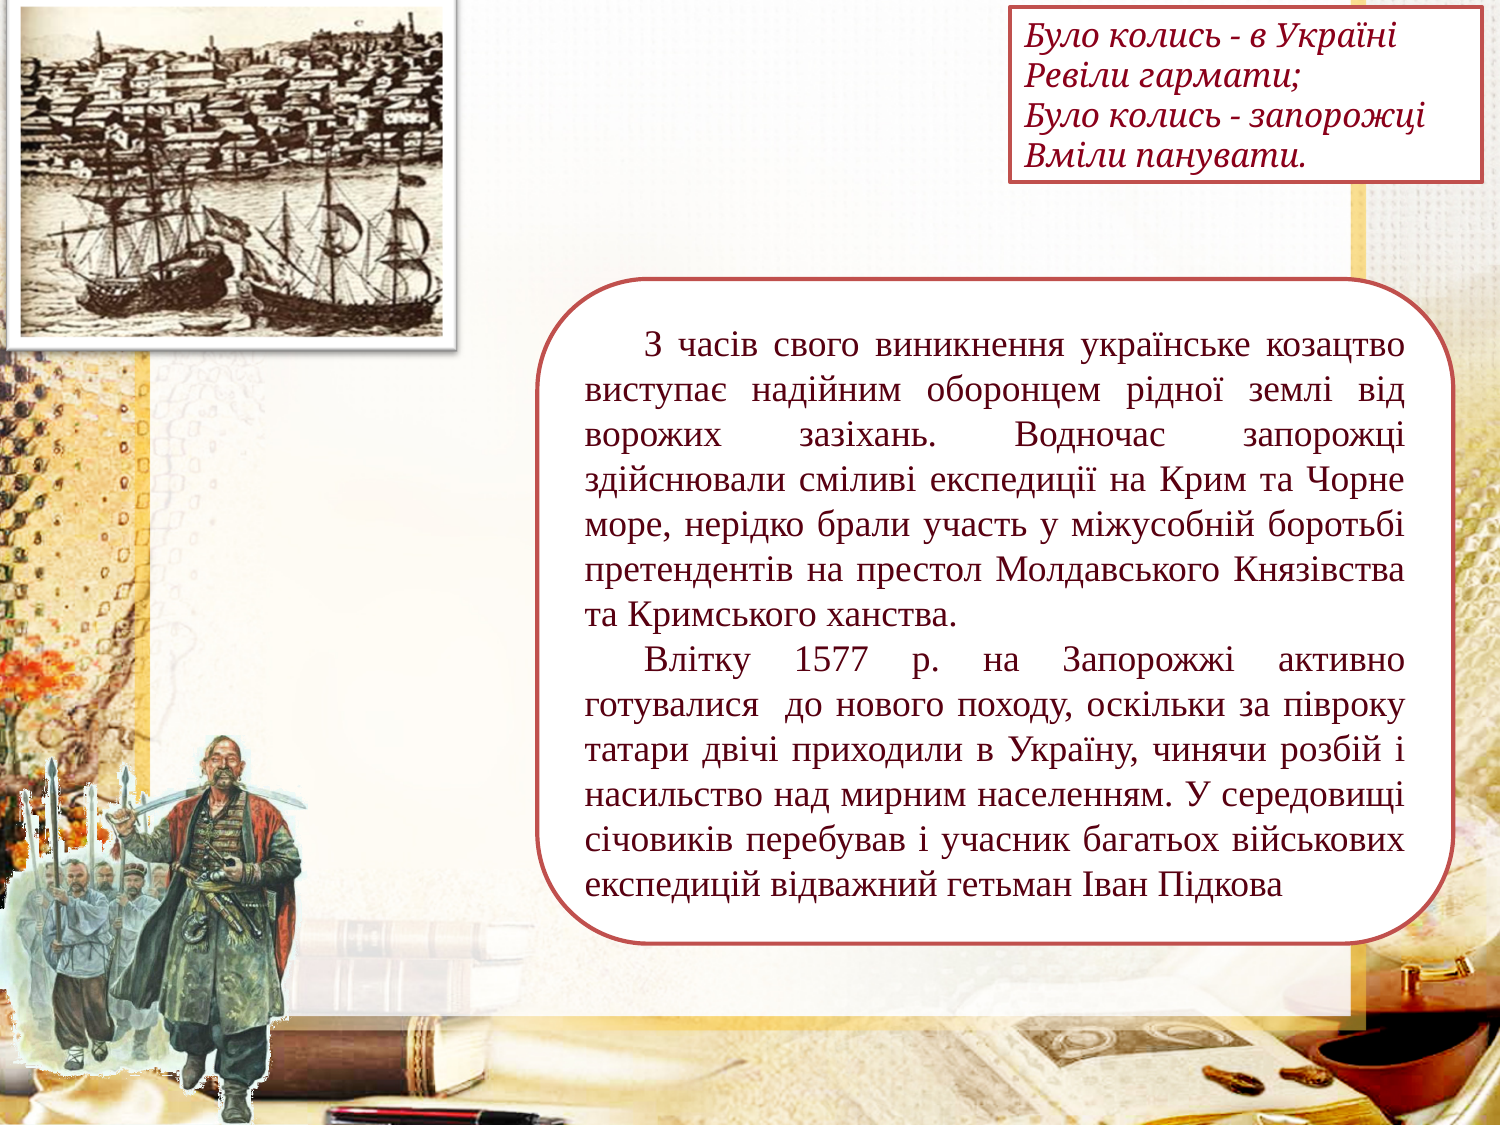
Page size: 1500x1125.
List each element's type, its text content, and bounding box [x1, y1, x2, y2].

picture [0, 0, 1500, 1125]
text_box З часів свого виникнення українське козацтво виступає надійним оборонцем рідної землі від ворожих зазіхань. Водночас запорожці здійснювали сміливі експедиції на Крим та Чорне море, нерідко брали участь у міжусобній боротьбі претендентів на престол Молдавського Князівства та Кримського ханства. Влітку 1577 р. на Запорожжі активно готувалися до нового походу, оскільки за півроку татари двічі приходили в Україну, чинячи розбій і насильство над мирним населенням. У середовищі січовиків перебував і учасник багатьох військових експедицій відважний гетьман Іван Підкова [535, 276, 1456, 946]
text_box Було колись - в Україні Ревіли гармати; Було колись - запорожці Вміли панувати. [1008, 5, 1484, 184]
